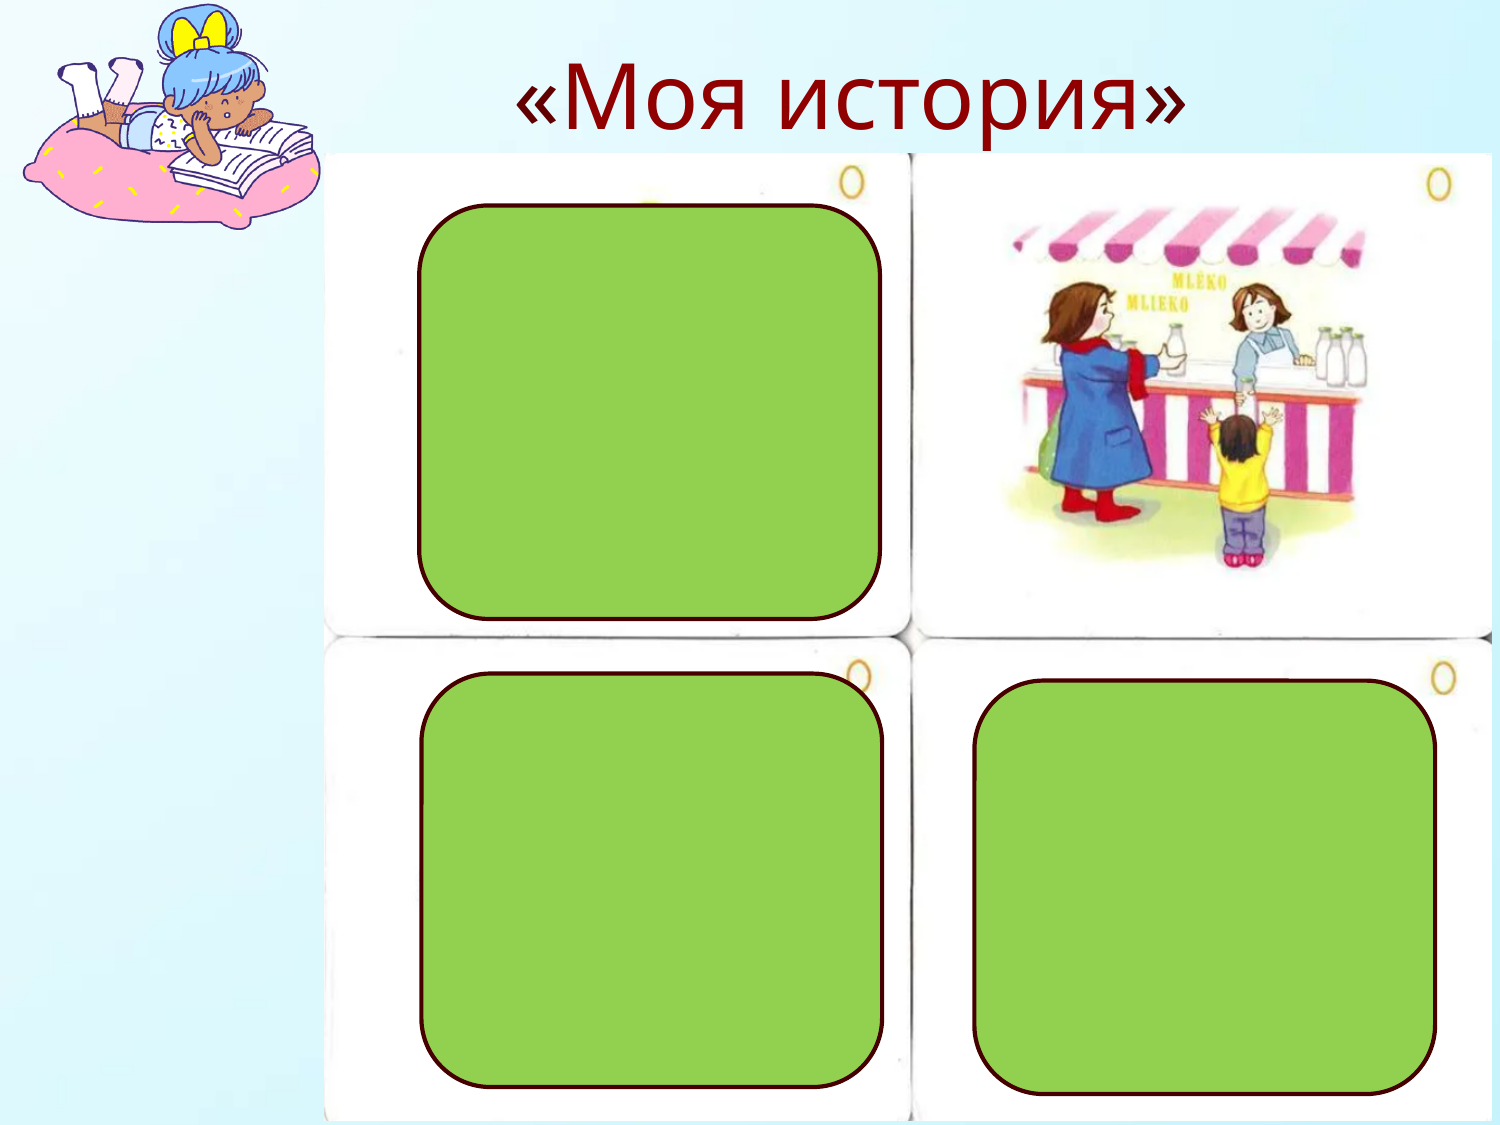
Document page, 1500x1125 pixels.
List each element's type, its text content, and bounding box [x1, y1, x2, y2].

title «Моя история» [407, 30, 1295, 152]
picture [0, 0, 1500, 1125]
